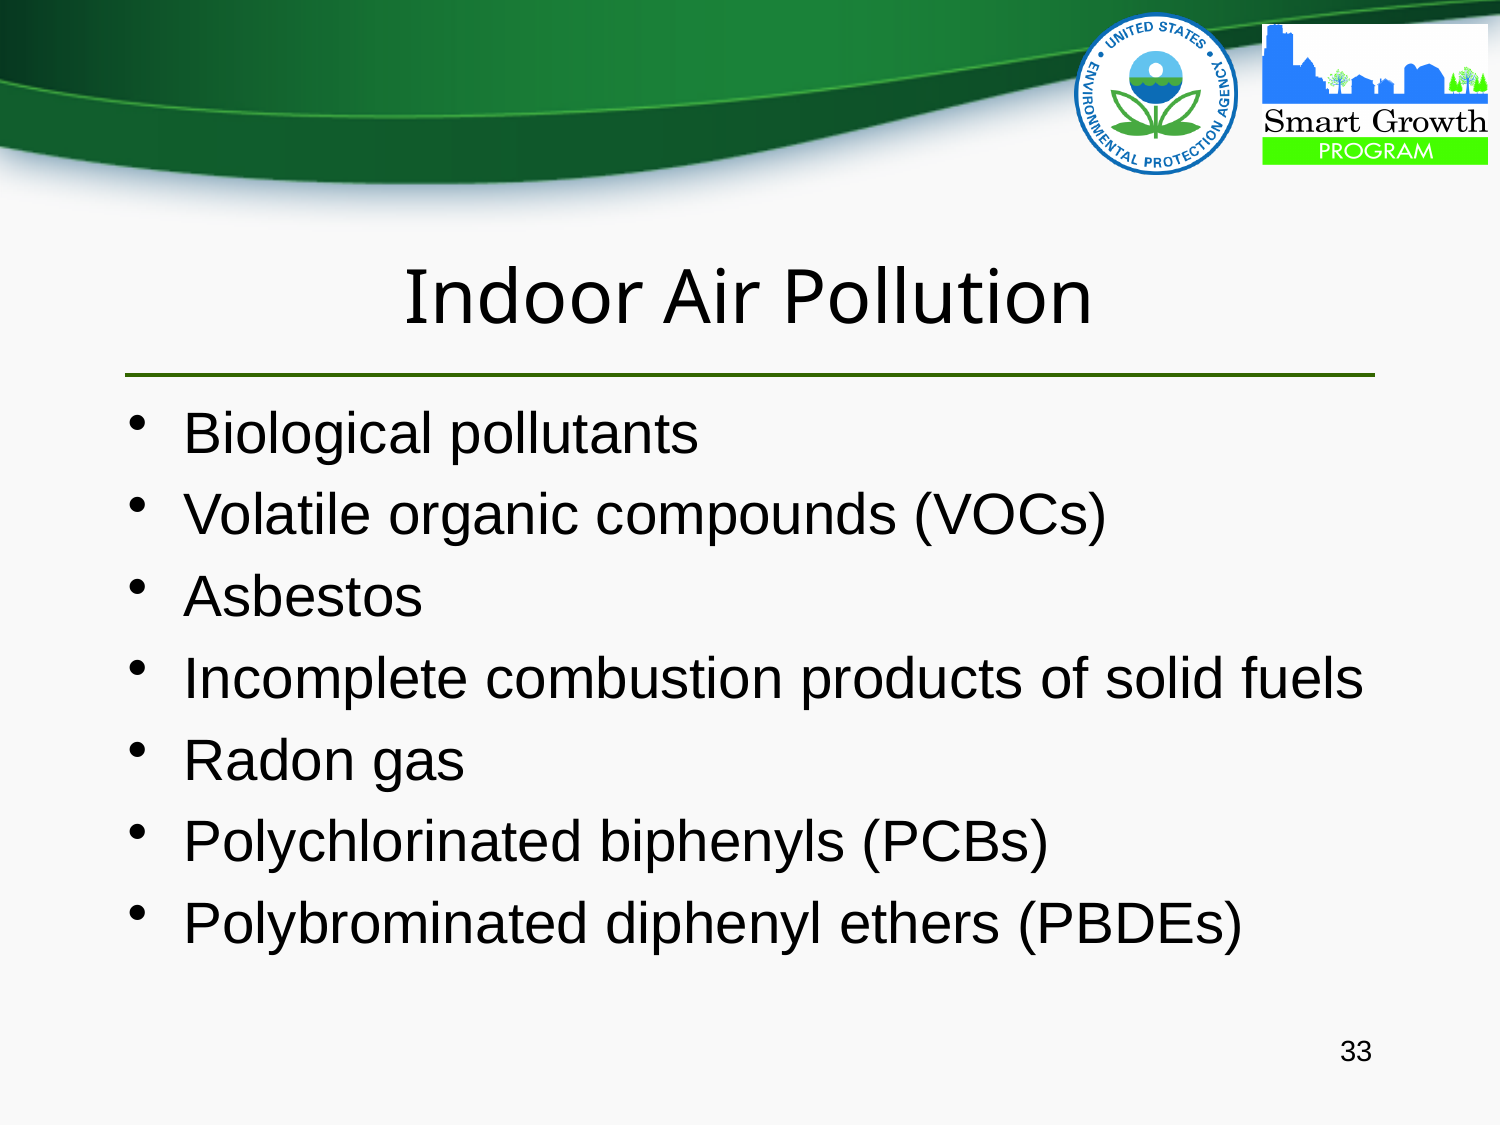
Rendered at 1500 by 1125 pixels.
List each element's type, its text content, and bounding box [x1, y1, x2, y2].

title Indoor Air Pollution [124, 212, 1376, 376]
slide_number 33 [1074, 1024, 1388, 1101]
list Biological pollutants Volatile organic compounds (VOCs) Asbestos Incomplete combustion products of solid fuels Radon gas Polychlorinated biphenyls (PCBs) Polybrominated diphenyl ethers (PBDEs) [112, 387, 1388, 1013]
picture [0, 0, 1500, 1125]
